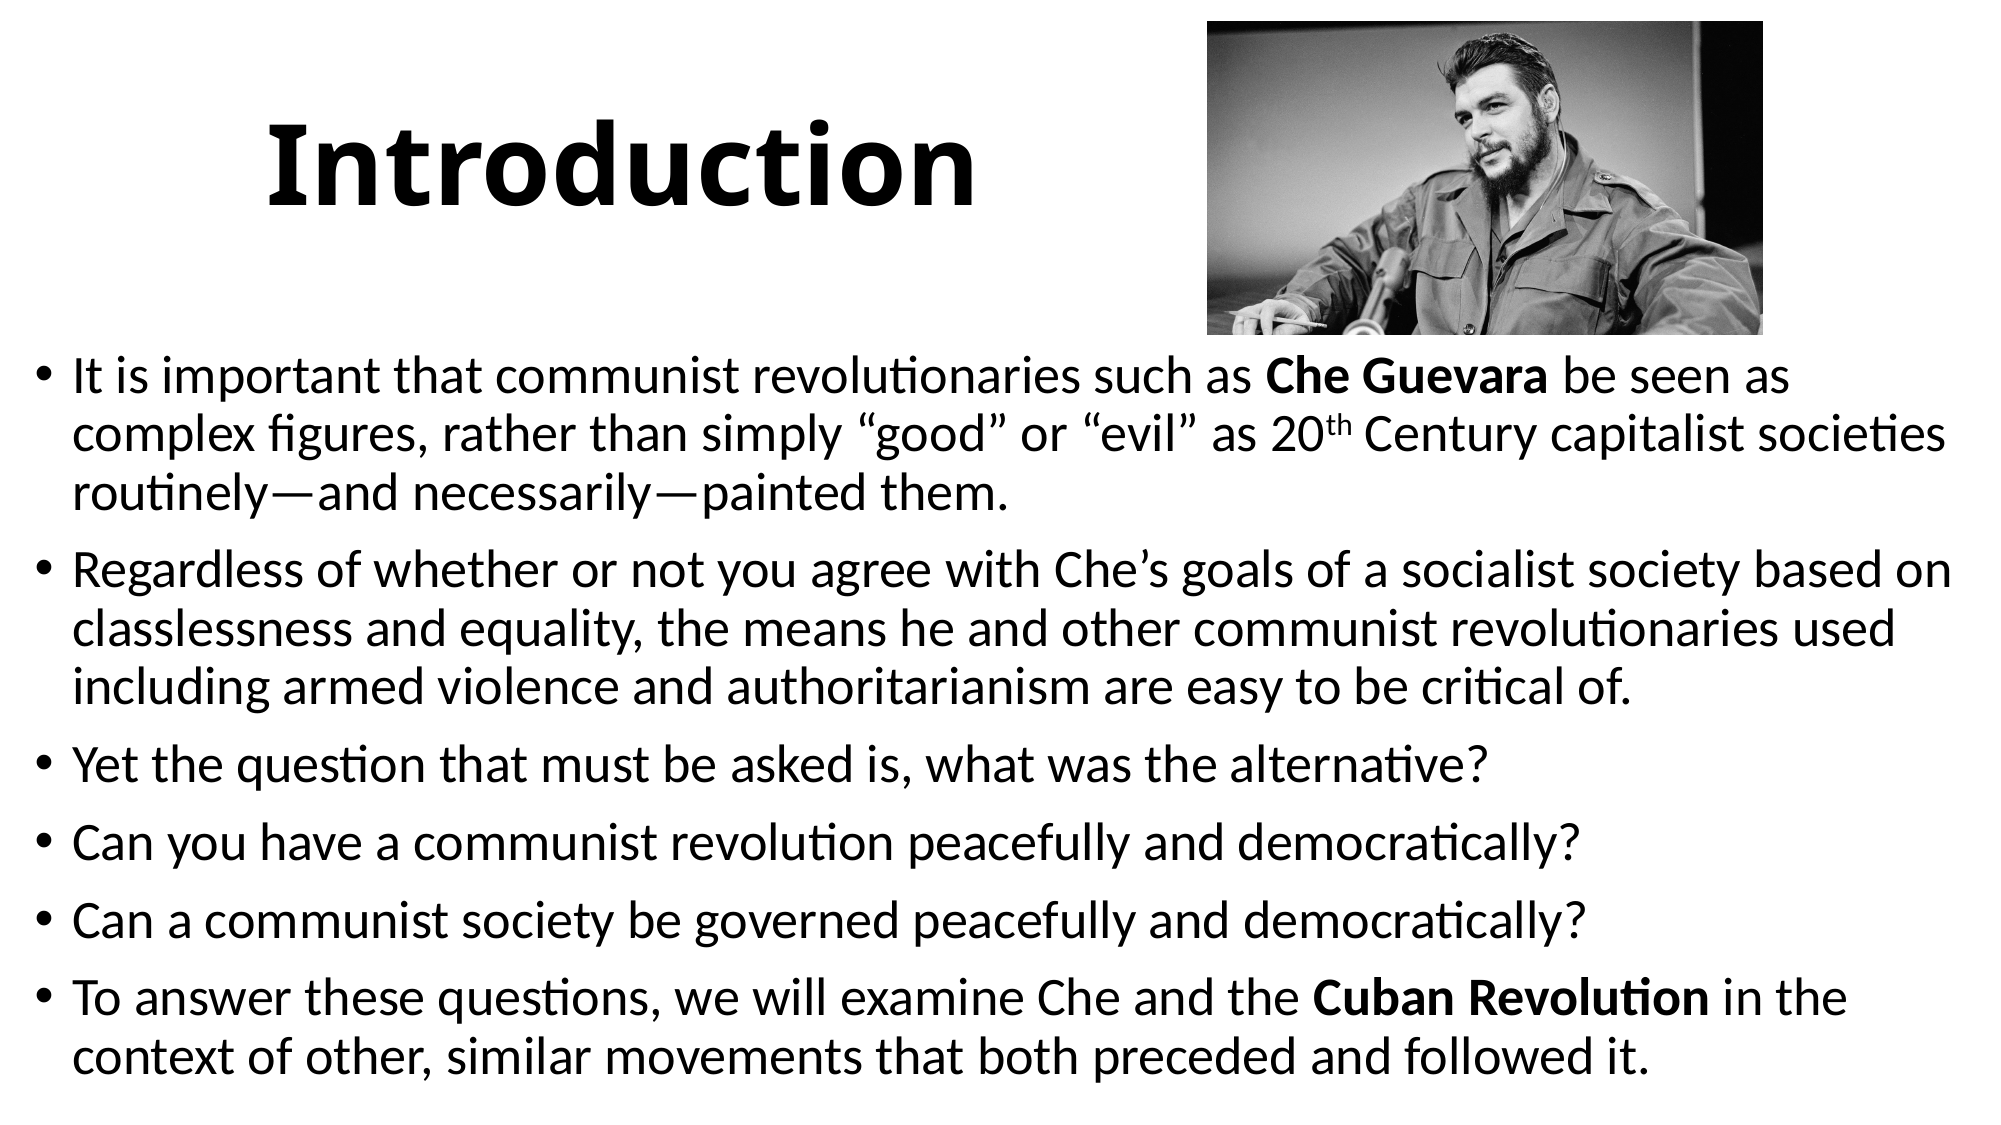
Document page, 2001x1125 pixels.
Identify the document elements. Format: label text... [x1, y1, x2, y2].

list It is important that communist revolutionaries such as Che Guevara be seen as complex figures, rather than simply “good” or “evil” as 20th Century capitalist societies routinely—and necessarily—painted them. Regardless of whether or not you agree with Che’s goals of a socialist society based on classlessness and equality, the means he and other communist revolutionaries used including armed violence and authoritarianism are easy to be critical of. Yet the question that must be asked is, what was the alternative? Can you have a communist revolution peacefully and democratically? Can a communist society be governed peacefully and democratically? To answer these questions, we will examine Che and the Cuban Revolution in the context of other, similar movements that both preceded and followed it. [19, 339, 1981, 1105]
picture [1206, 21, 1763, 335]
title Introduction [84, 21, 1164, 318]
